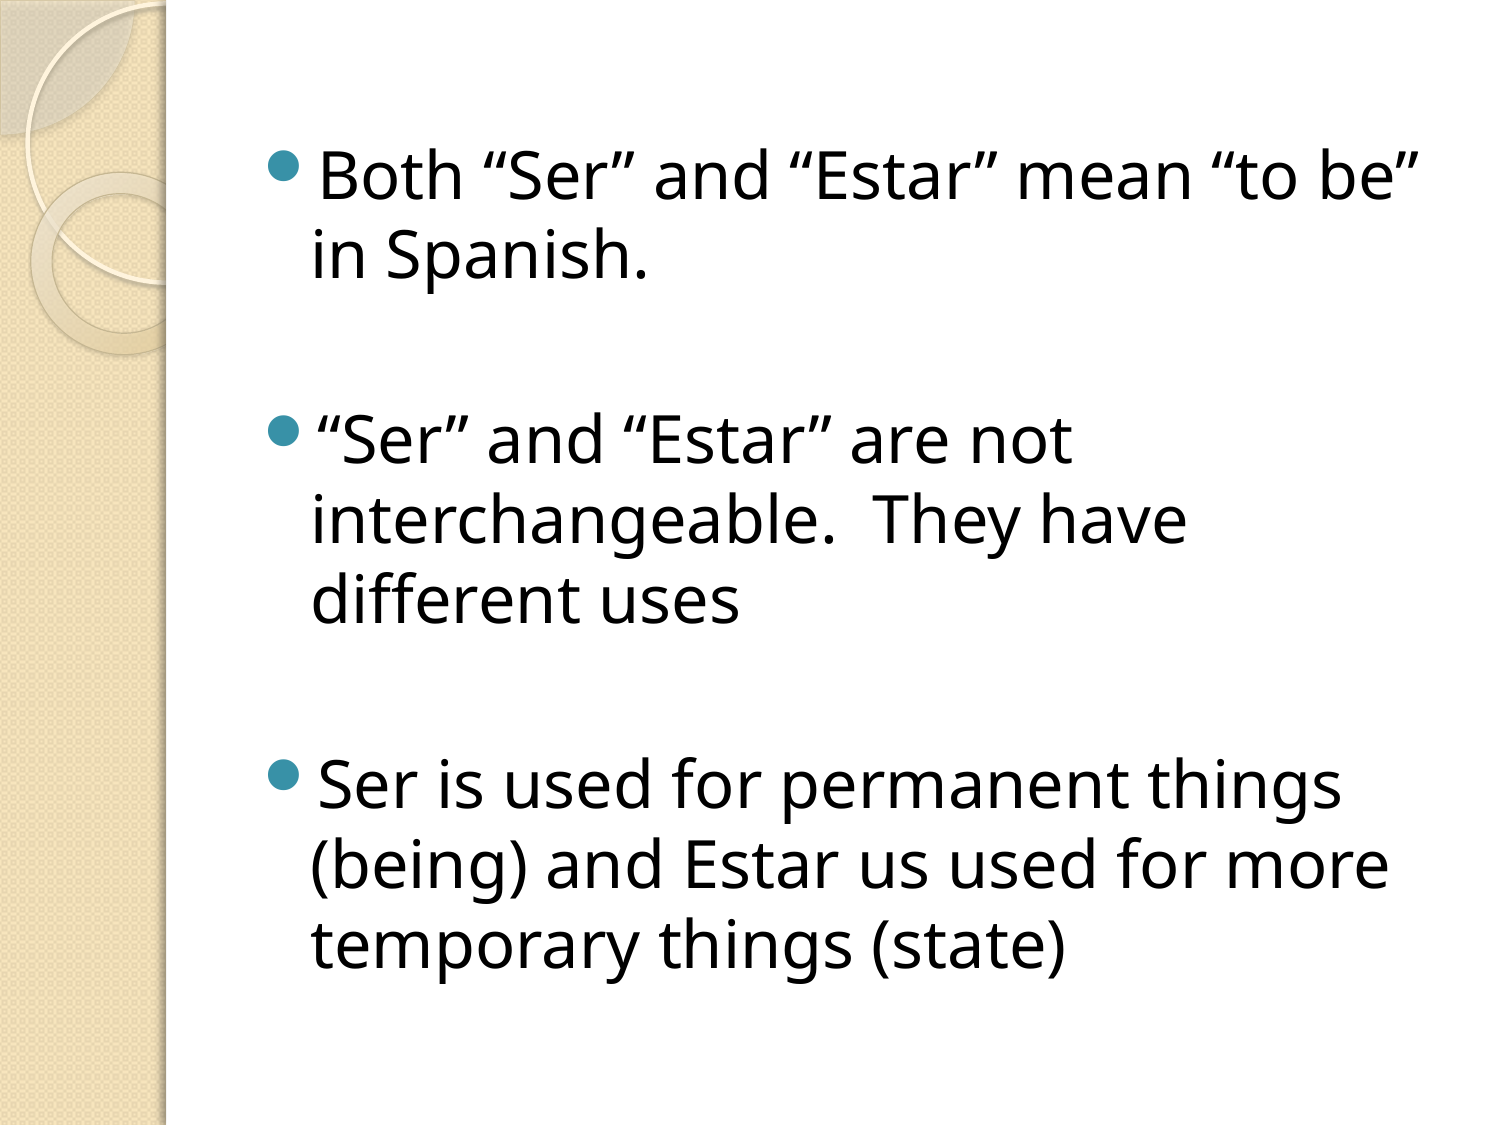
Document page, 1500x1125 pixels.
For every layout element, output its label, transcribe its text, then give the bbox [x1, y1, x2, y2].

list Both “Ser” and “Estar” mean “to be” in Spanish. “Ser” and “Estar” are not interchangeable. They have different uses Ser is used for permanent things (being) and Estar us used for more temporary things (state) [235, 125, 1466, 1025]
